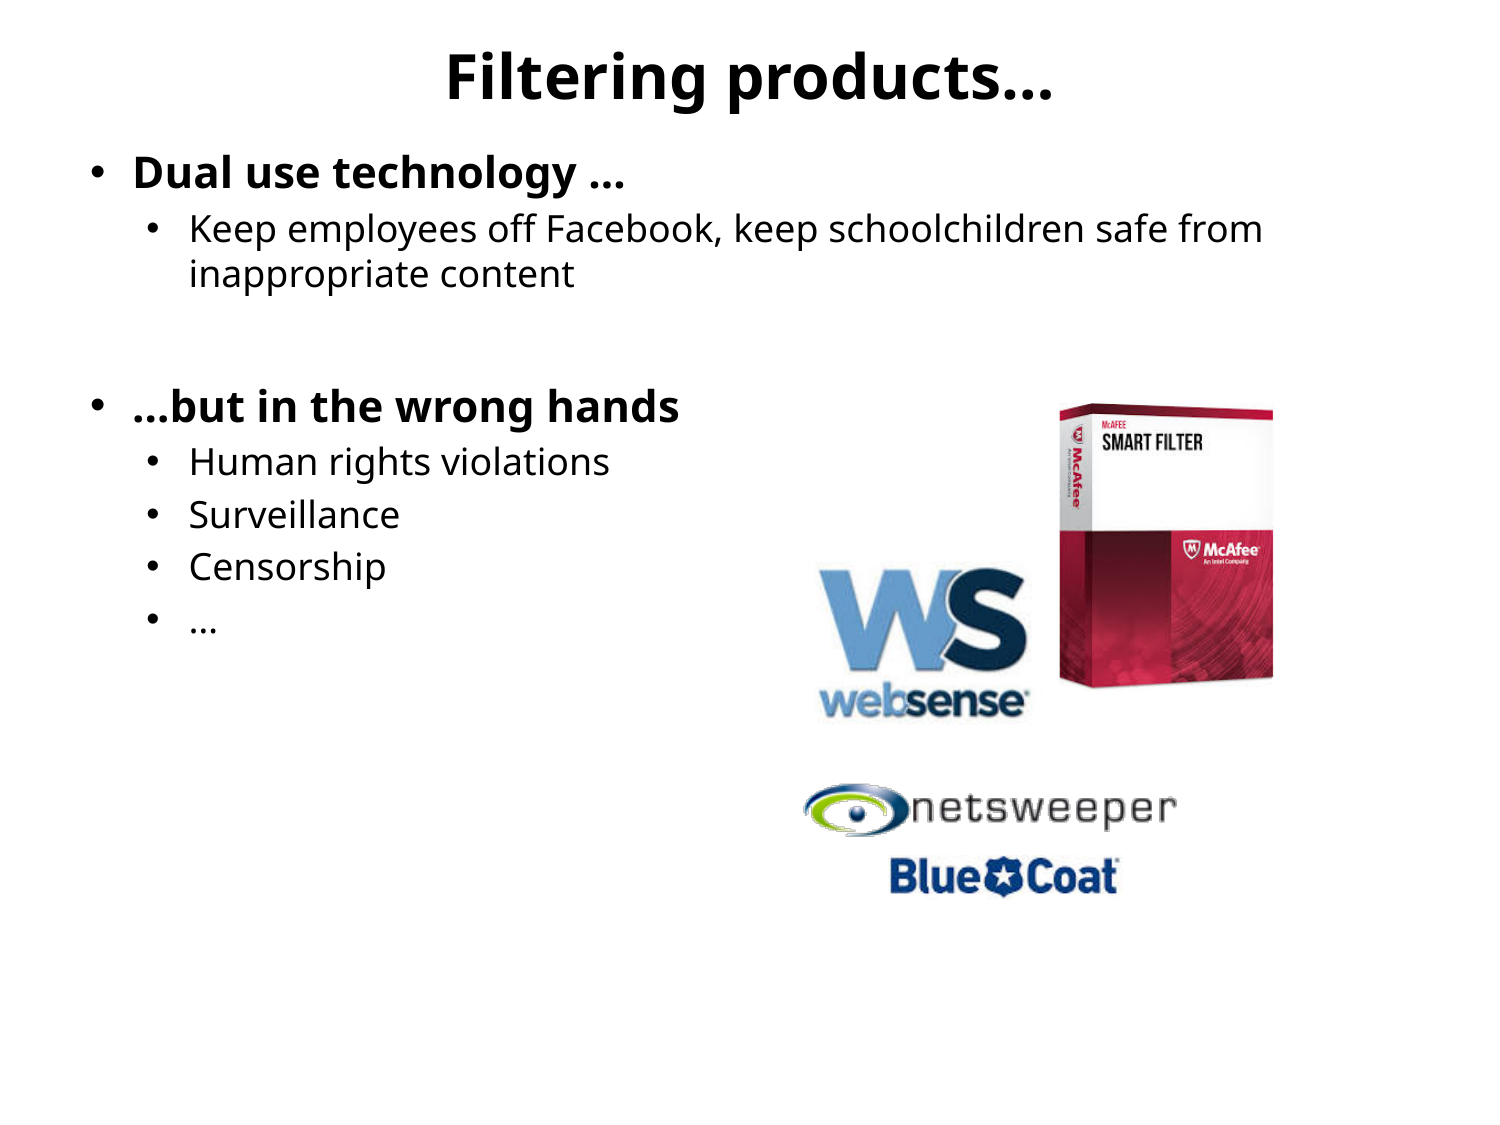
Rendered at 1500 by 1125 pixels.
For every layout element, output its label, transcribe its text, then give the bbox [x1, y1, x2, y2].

picture [1059, 402, 1275, 691]
title Filtering products… [75, 24, 1425, 125]
picture [806, 524, 1043, 762]
list Dual use technology … Keep employees off Facebook, keep schoolchildren safe from inappropriate content …but in the wrong hands Human rights violations Surveillance Censorship … [75, 137, 1425, 1005]
picture [796, 777, 1188, 843]
picture [888, 855, 1124, 900]
